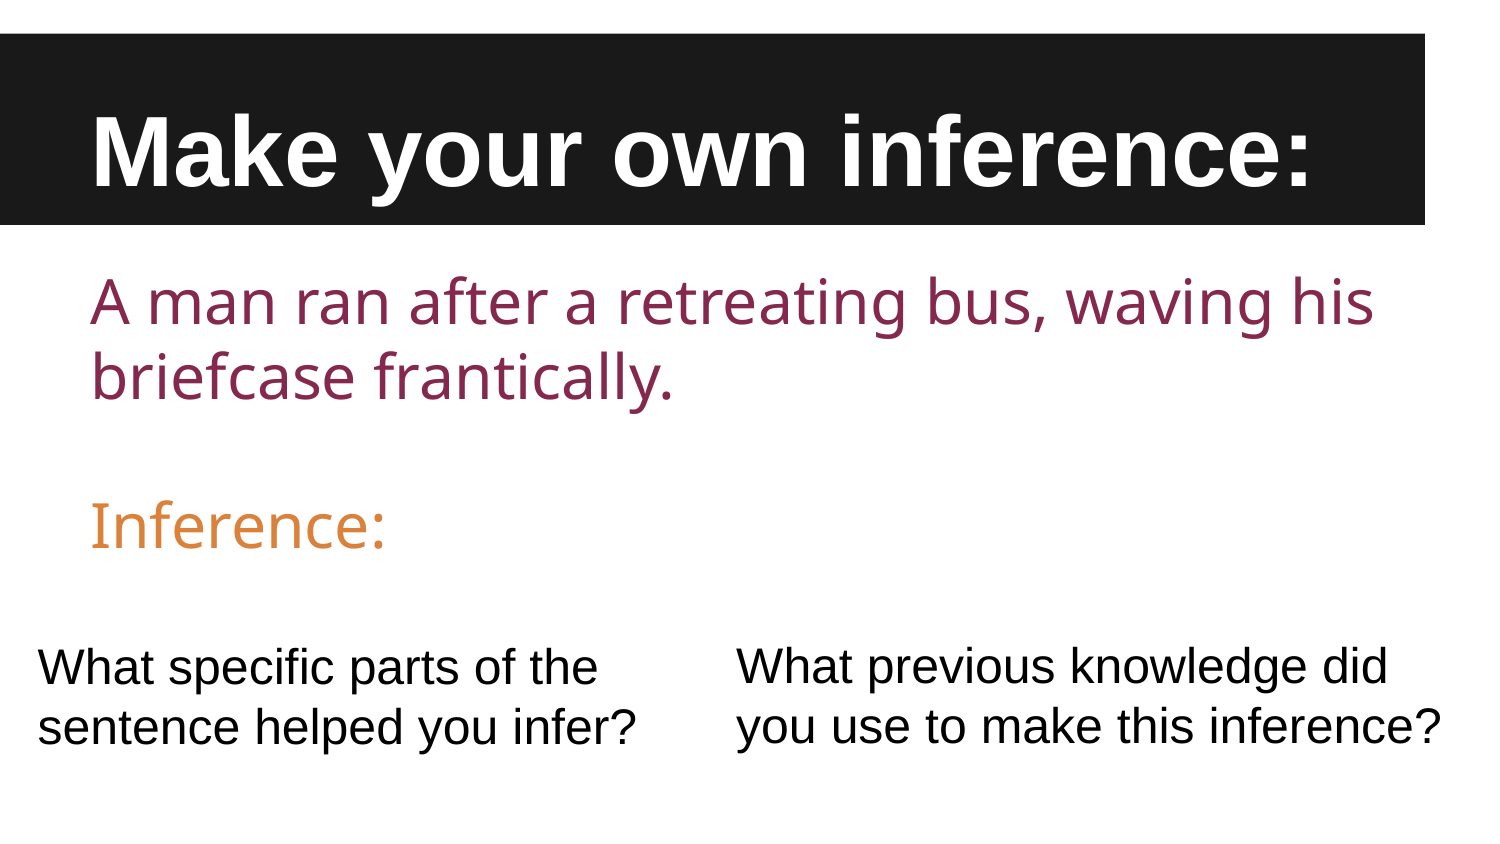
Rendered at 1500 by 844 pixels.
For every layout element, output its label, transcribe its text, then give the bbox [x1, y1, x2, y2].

text_box What previous knowledge did you use to make this inference? [721, 619, 1463, 782]
list A man ran after a retreating bus, waving his briefcase frantically. Inference: [75, 246, 1425, 653]
text_box What specific parts of the sentence helped you infer? [22, 619, 697, 807]
title Make your own inference: [75, 33, 1425, 221]
